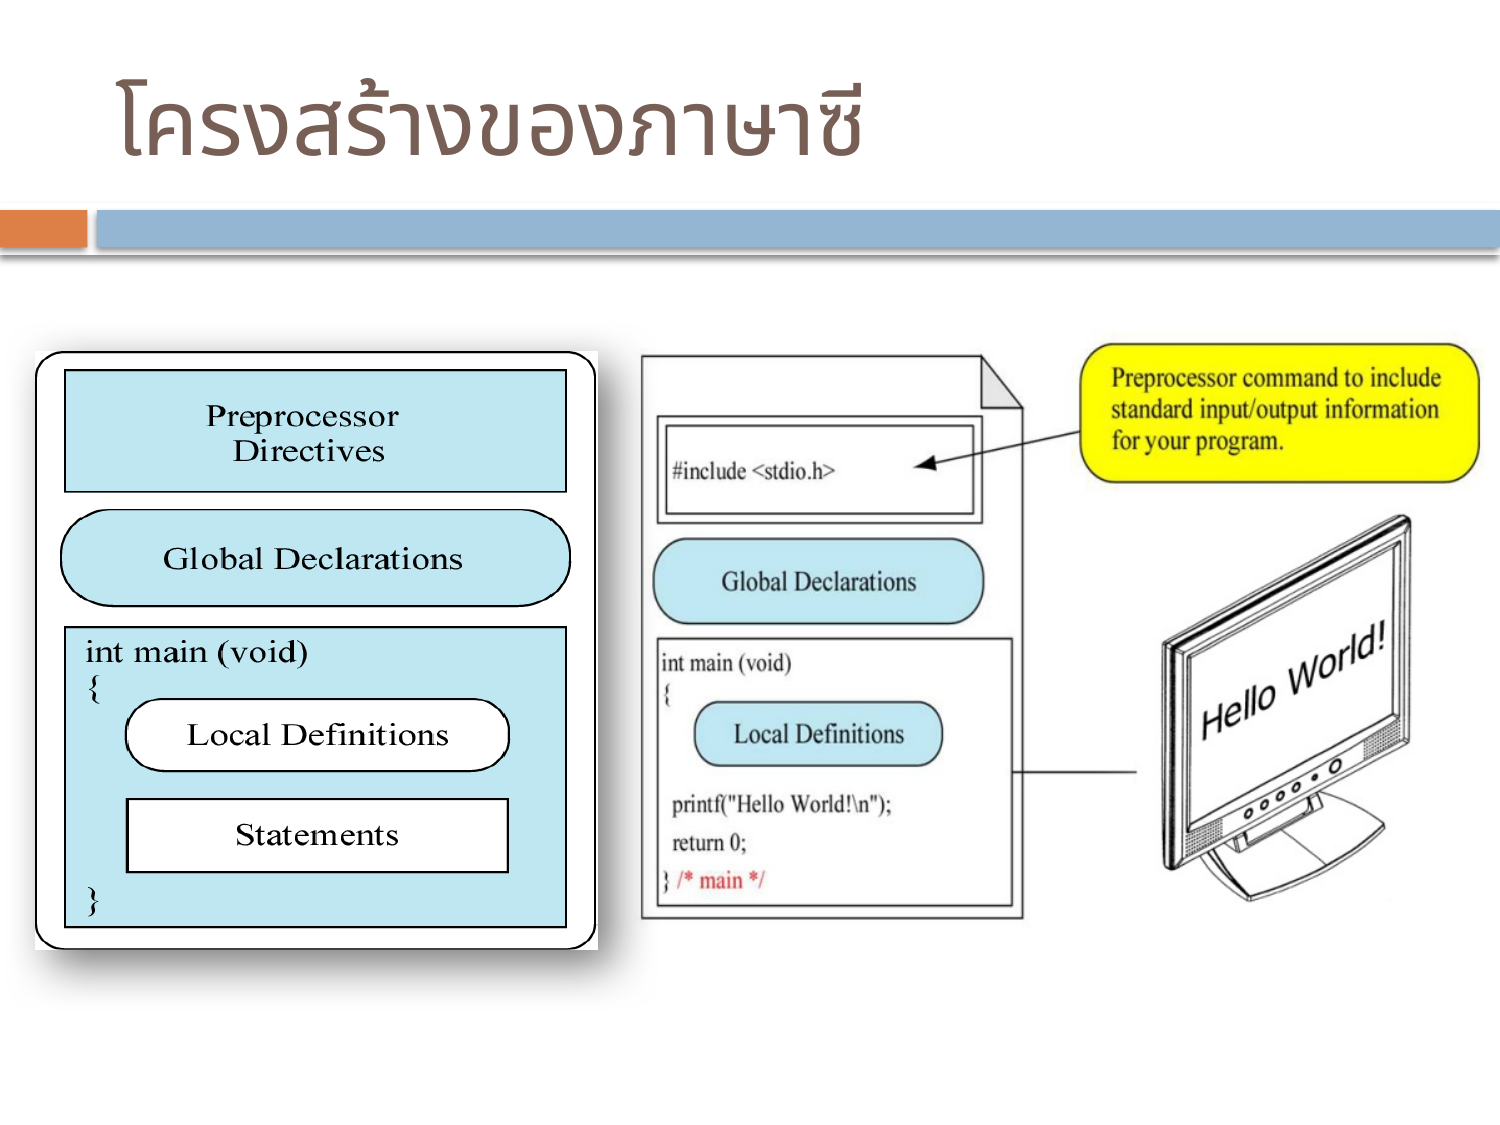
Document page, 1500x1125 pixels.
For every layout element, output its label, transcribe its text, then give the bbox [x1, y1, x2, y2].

picture [34, 269, 1500, 983]
title โครงสร้างของภาษาซี [100, 37, 1438, 200]
